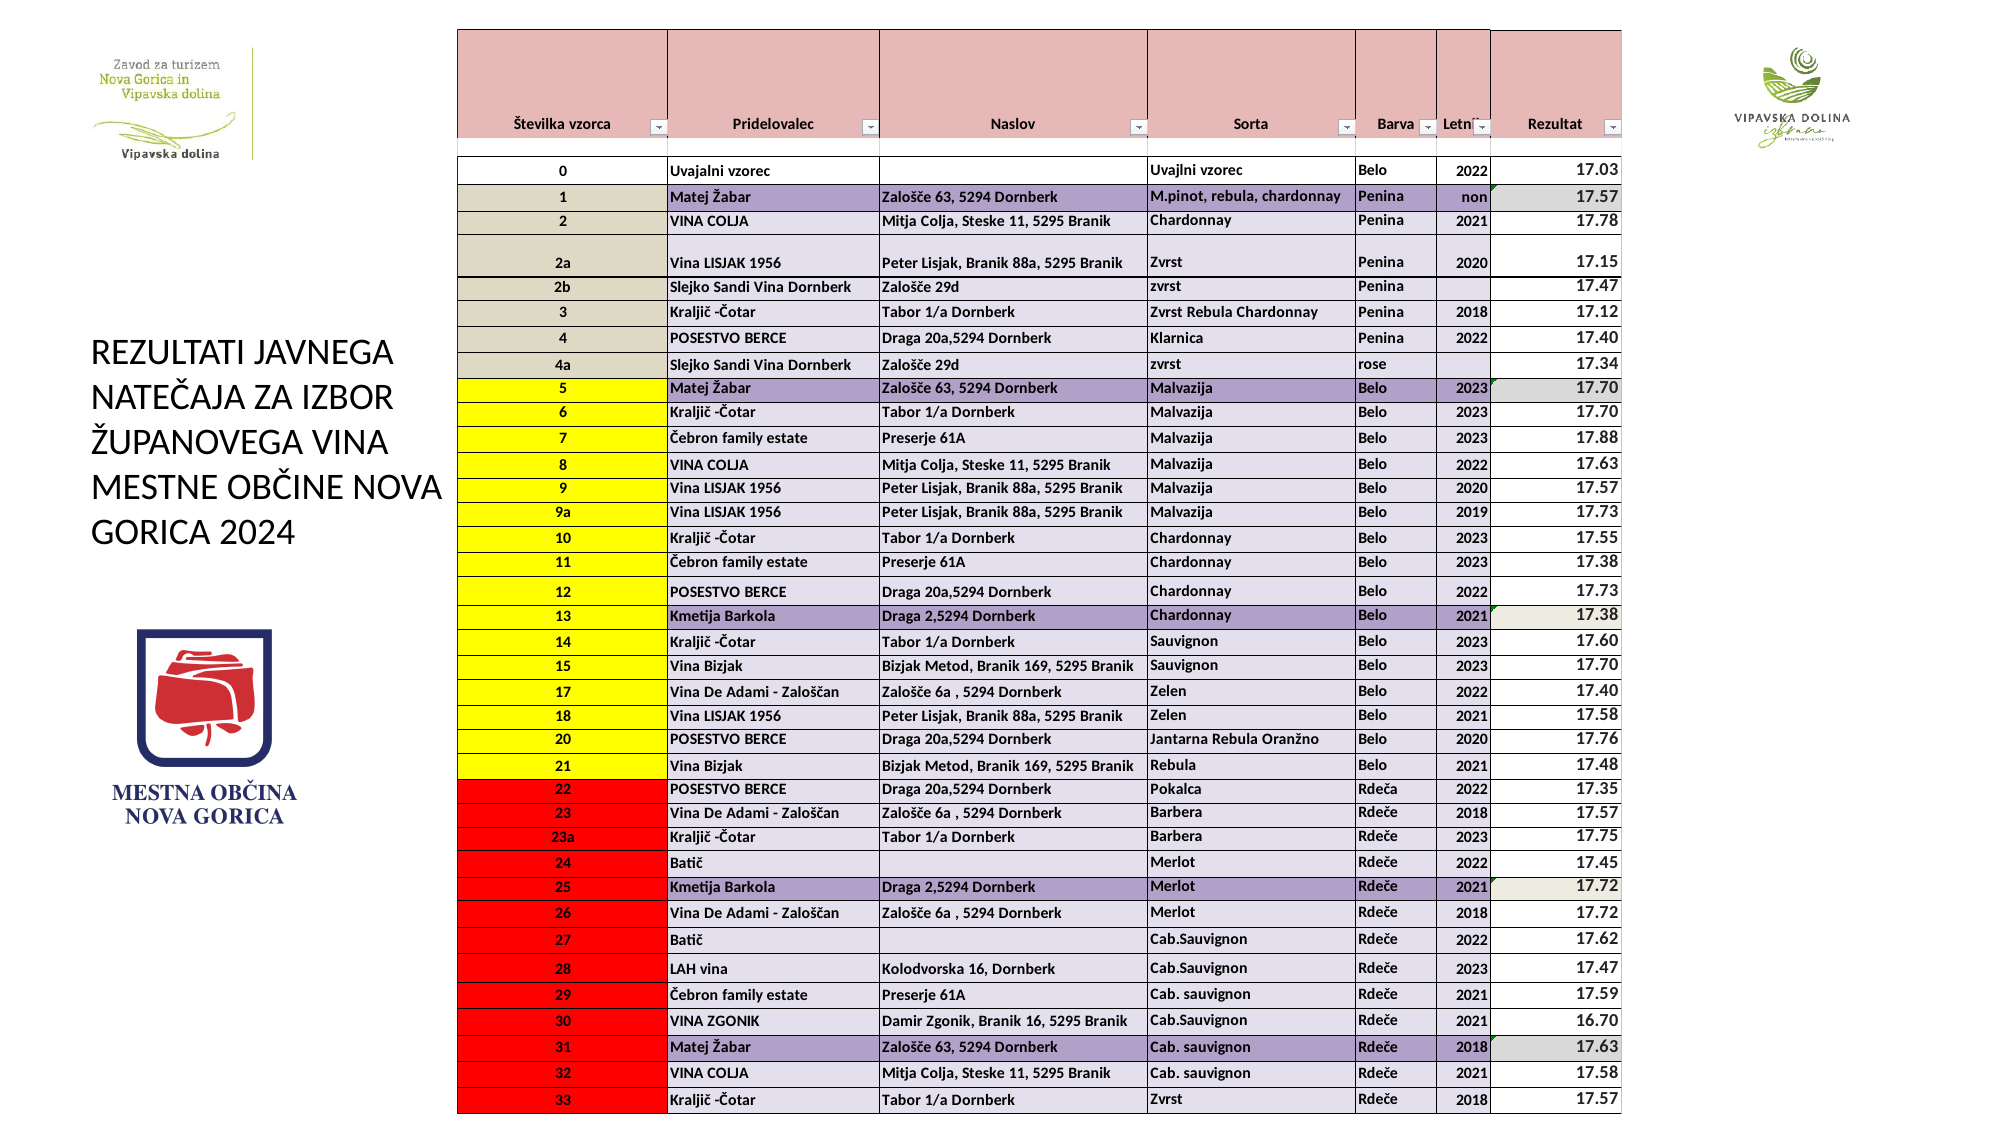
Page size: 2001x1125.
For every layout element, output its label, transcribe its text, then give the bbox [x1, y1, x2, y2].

picture [81, 29, 258, 160]
picture [81, 603, 328, 851]
picture [457, 29, 1622, 1115]
text_box REZULTATI JAVNEGA NATEČAJA ZA IZBOR ŽUPANOVEGA VINA MESTNE OBČINE NOVA GORICA 2024 [76, 274, 457, 560]
picture [1729, 29, 1860, 153]
